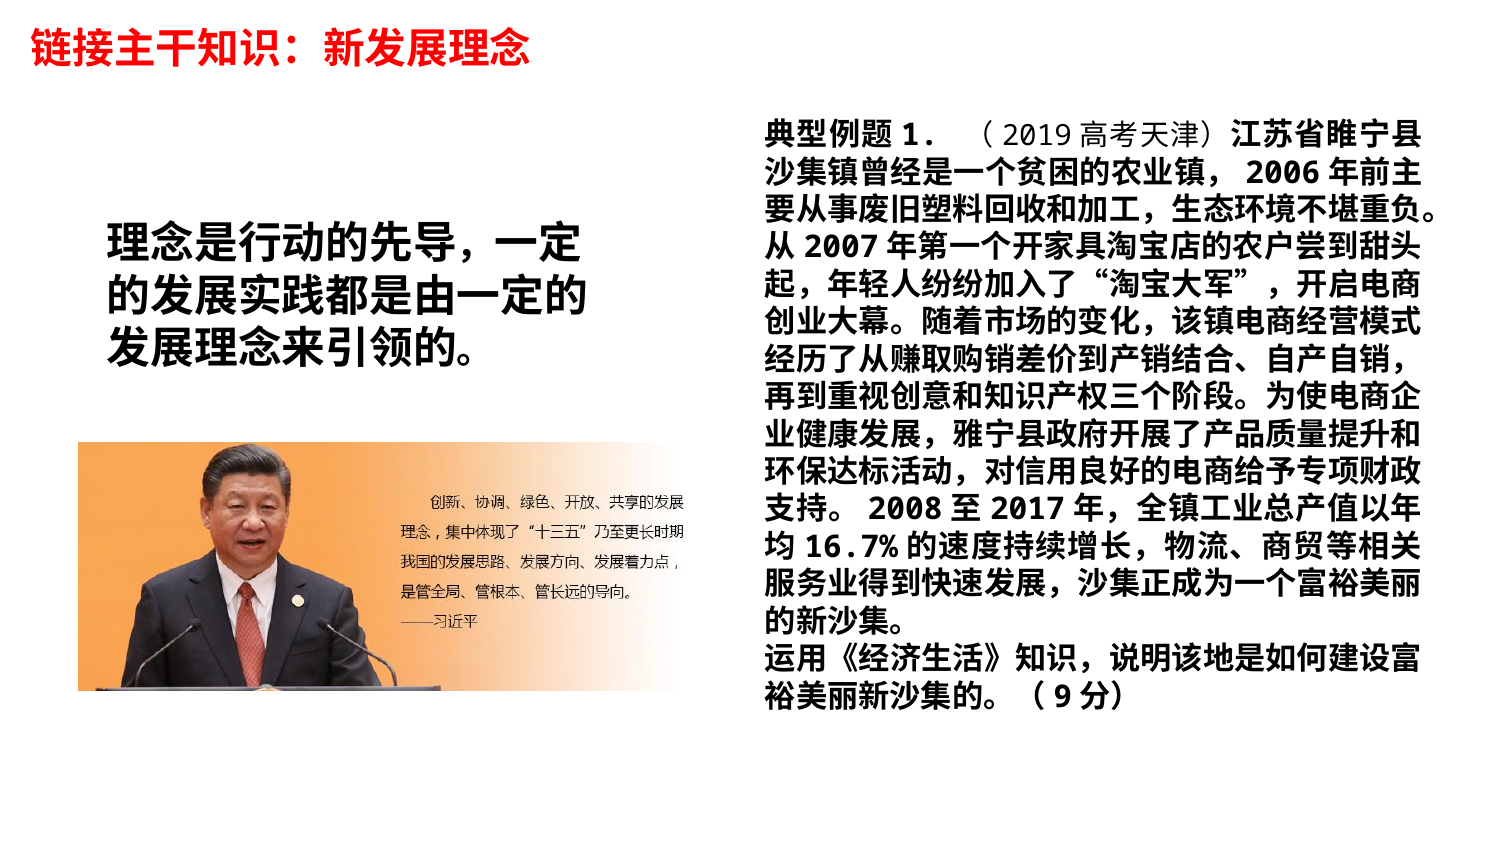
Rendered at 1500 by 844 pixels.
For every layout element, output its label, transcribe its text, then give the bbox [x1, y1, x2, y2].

text_box 链接主干知识：新发展理念 [15, 14, 547, 80]
text_box 典型例题1. （2019高考天津）江苏省睢宁县沙集镇曾经是一个贫困的农业镇，2006年前主要从事废旧塑料回收和加工，生态环境不堪重负。从2007年第一个开家具淘宝店的农户尝到甜头起，年轻人纷纷加入了“淘宝大军”，开启电商创业大幕。随着市场的变化，该镇电商经营模式经历了从赚取购销差价到产销结合、自产自销，再到重视创意和知识产权三个阶段。为使电商企业健康发展，雅宁县政府开展了产品质量提升和环保达标活动，对信用良好的电商给予专项财政支持。2008至2017年，全镇工业总产值以年均16.7%的速度持续增长，物流、商贸等相关服务业得到快速发展，沙集正成为一个富裕美丽的新沙集。 运用《经济生活》知识，说明该地是如何建设富裕美丽新沙集的。（9分） [749, 107, 1438, 721]
text_box 理念是行动的先导，一定的发展实践都是由一定的发展理念来引领的。 [92, 207, 616, 381]
picture [78, 441, 701, 691]
